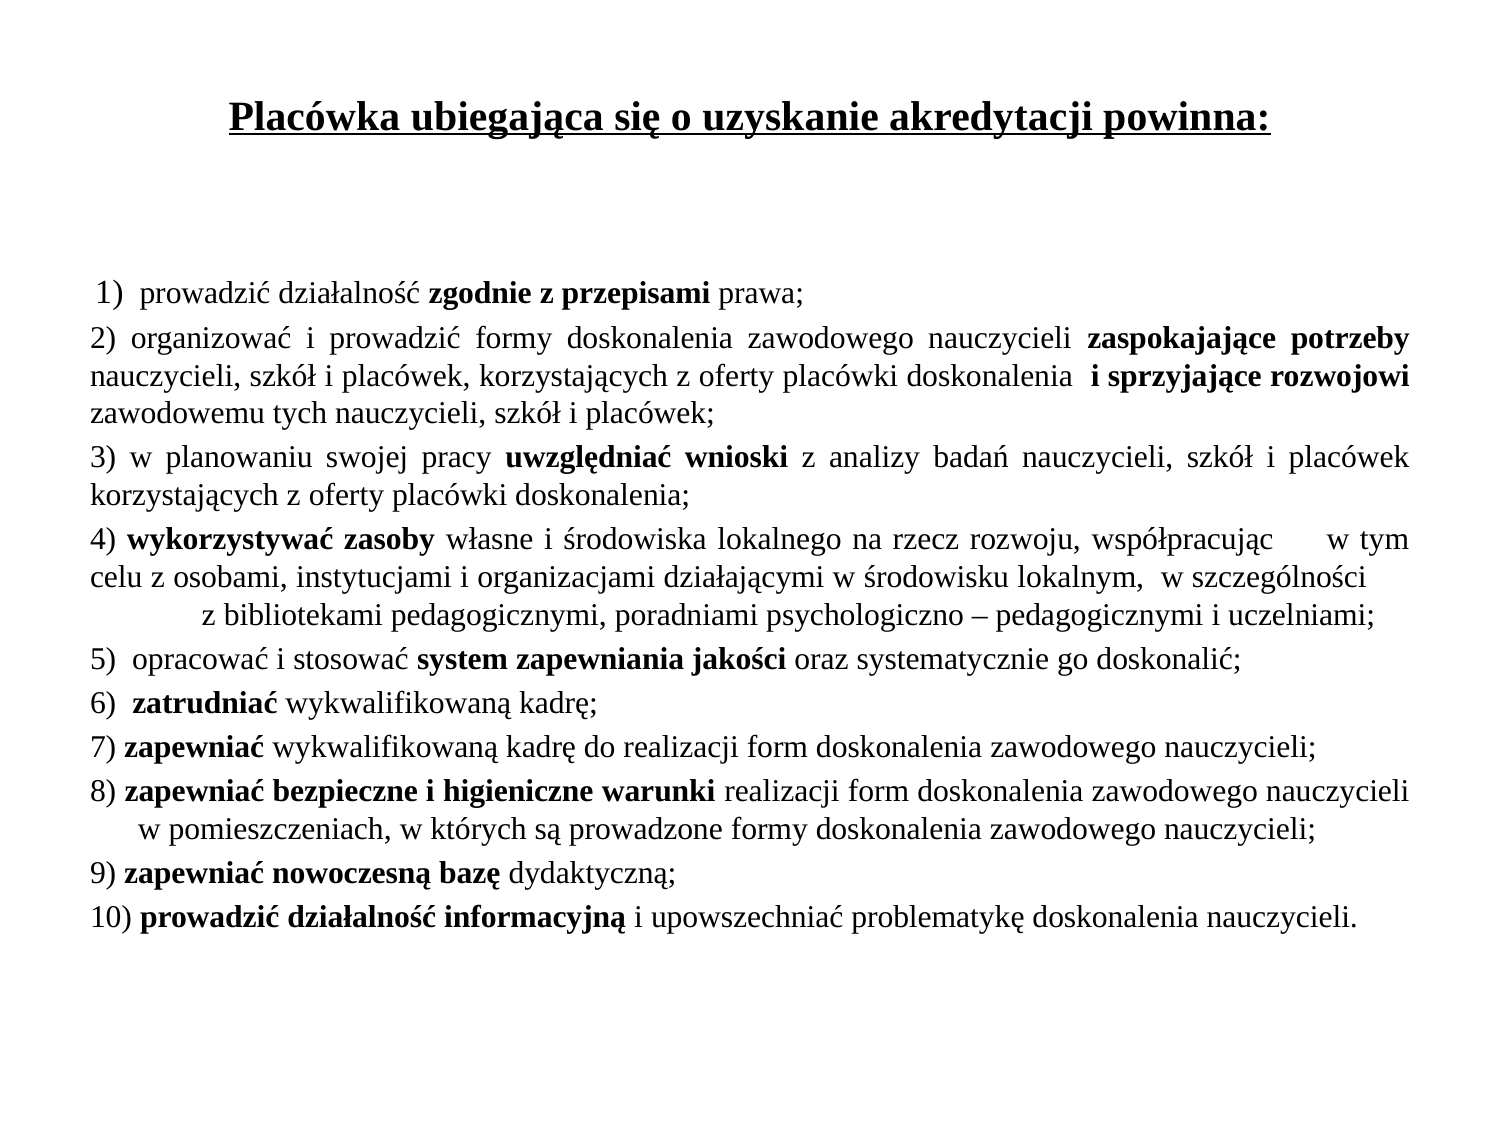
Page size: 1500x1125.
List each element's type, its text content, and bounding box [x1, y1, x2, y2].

list 1) prowadzić działalność zgodnie z przepisami prawa; 2) organizować i prowadzić formy doskonalenia zawodowego nauczycieli zaspokajające potrzeby nauczycieli, szkół i placówek, korzystających z oferty placówki doskonalenia i sprzyjające rozwojowi zawodowemu tych nauczycieli, szkół i placówek; 3) w planowaniu swojej pracy uwzględniać wnioski z analizy badań nauczycieli, szkół i placówek korzystających z oferty placówki doskonalenia; 4) wykorzystywać zasoby własne i środowiska lokalnego na rzecz rozwoju, współpracując w tym celu z osobami, instytucjami i organizacjami działającymi w środowisku lokalnym, w szczególności z bibliotekami pedagogicznymi, poradniami psychologiczno – pedagogicznymi i uczelniami; 5) opracować i stosować system zapewniania jakości oraz systematycznie go doskonalić; 6) zatrudniać wykwalifikowaną kadrę; 7) zapewniać wykwalifikowaną kadrę do realizacji form doskonalenia zawodowego nauczycieli; 8) zapewniać bezpieczne i higieniczne warunki realizacji form doskonalenia zawodowego nauczycieli w pomieszczeniach, w których są prowadzone formy doskonalenia zawodowego nauczycieli; 9) zapewniać nowoczesną bazę dydaktyczną; 10) prowadzić działalność informacyjną i upowszechniać problematykę doskonalenia nauczycieli. [75, 262, 1425, 1005]
title Placówka ubiegająca się o uzyskanie akredytacji powinna: [75, 45, 1425, 233]
